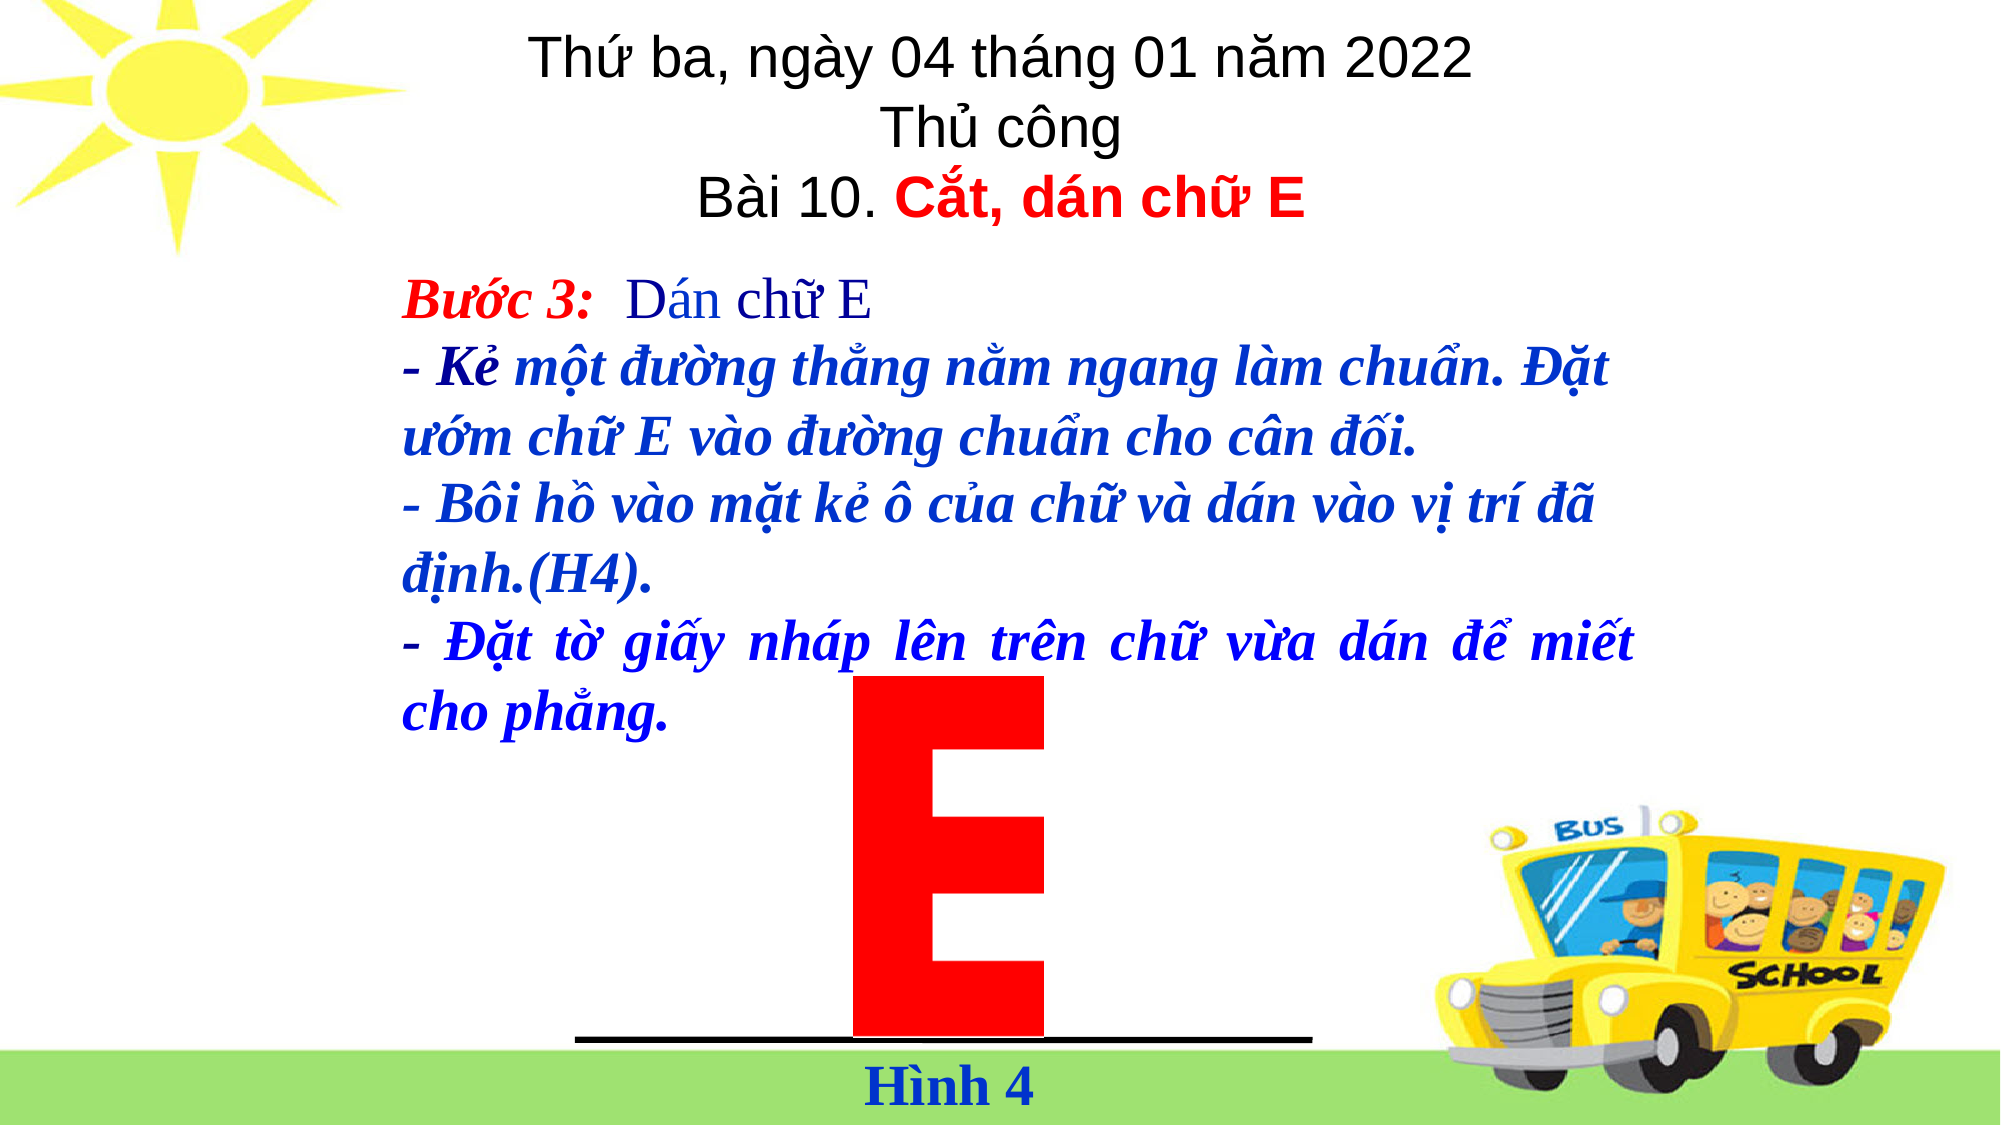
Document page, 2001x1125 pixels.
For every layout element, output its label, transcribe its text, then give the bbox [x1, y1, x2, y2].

text_box - Kẻ một đường thẳng nằm ngang làm chuẩn. Đặt ướm chữ E vào đường chuẩn cho cân đối. [387, 319, 1750, 475]
text_box - Bôi hồ vào mặt kẻ ô của chữ và dán vào vị trí đã định.(H4). [387, 475, 1750, 612]
text_box Bước 3: Dán chữ E [387, 252, 988, 319]
picture [0, 0, 2001, 1125]
text_box - Đặt tờ giấy nháp lên trên chữ vừa dán để miết cho phẳng. [387, 594, 1650, 750]
text_box Thứ ba, ngày 04 tháng 01 năm 2022 Thủ công Bài 10. Cắt, dán chữ E [253, 11, 1750, 237]
text_box Hình 4 [849, 1040, 1078, 1125]
